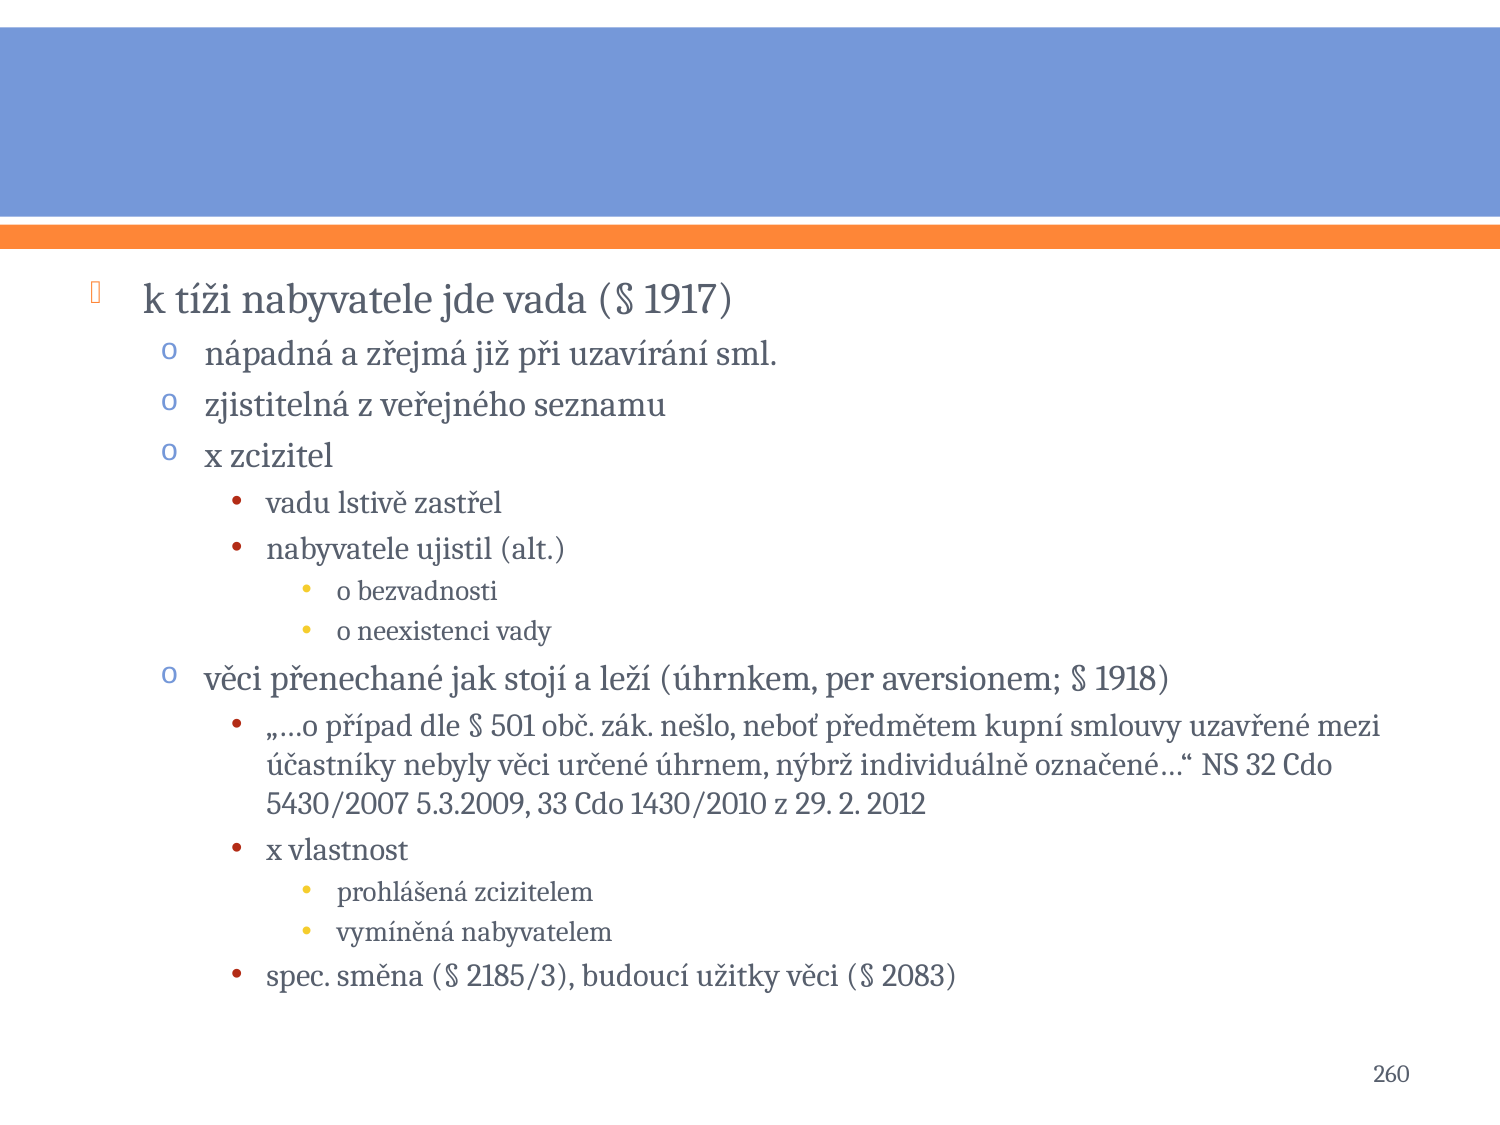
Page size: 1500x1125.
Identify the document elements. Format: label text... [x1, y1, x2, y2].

slide_number 260 [1074, 1042, 1425, 1103]
list k tíži nabyvatele jde vada (§ 1917) nápadná a zřejmá již při uzavírání sml. zjistitelná z veřejného seznamu x zcizitel vadu lstivě zastřel nabyvatele ujistil (alt.) o bezvadnosti o neexistenci vady věci přenechané jak stojí a leží (úhrnkem, per aversionem; § 1918) „…o případ dle § 501 obč. zák. nešlo, neboť předmětem kupní smlouvy uzavřené mezi účastníky nebyly věci určené úhrnem, nýbrž individuálně označené…“ NS 32 Cdo 5430/2007 5.3.2009, 33 Cdo 1430/2010 z 29. 2. 2012 x vlastnost prohlášená zcizitelem vymíněná nabyvatelem spec. směna (§ 2185/3), budoucí užitky věci (§ 2083) [75, 262, 1425, 1005]
